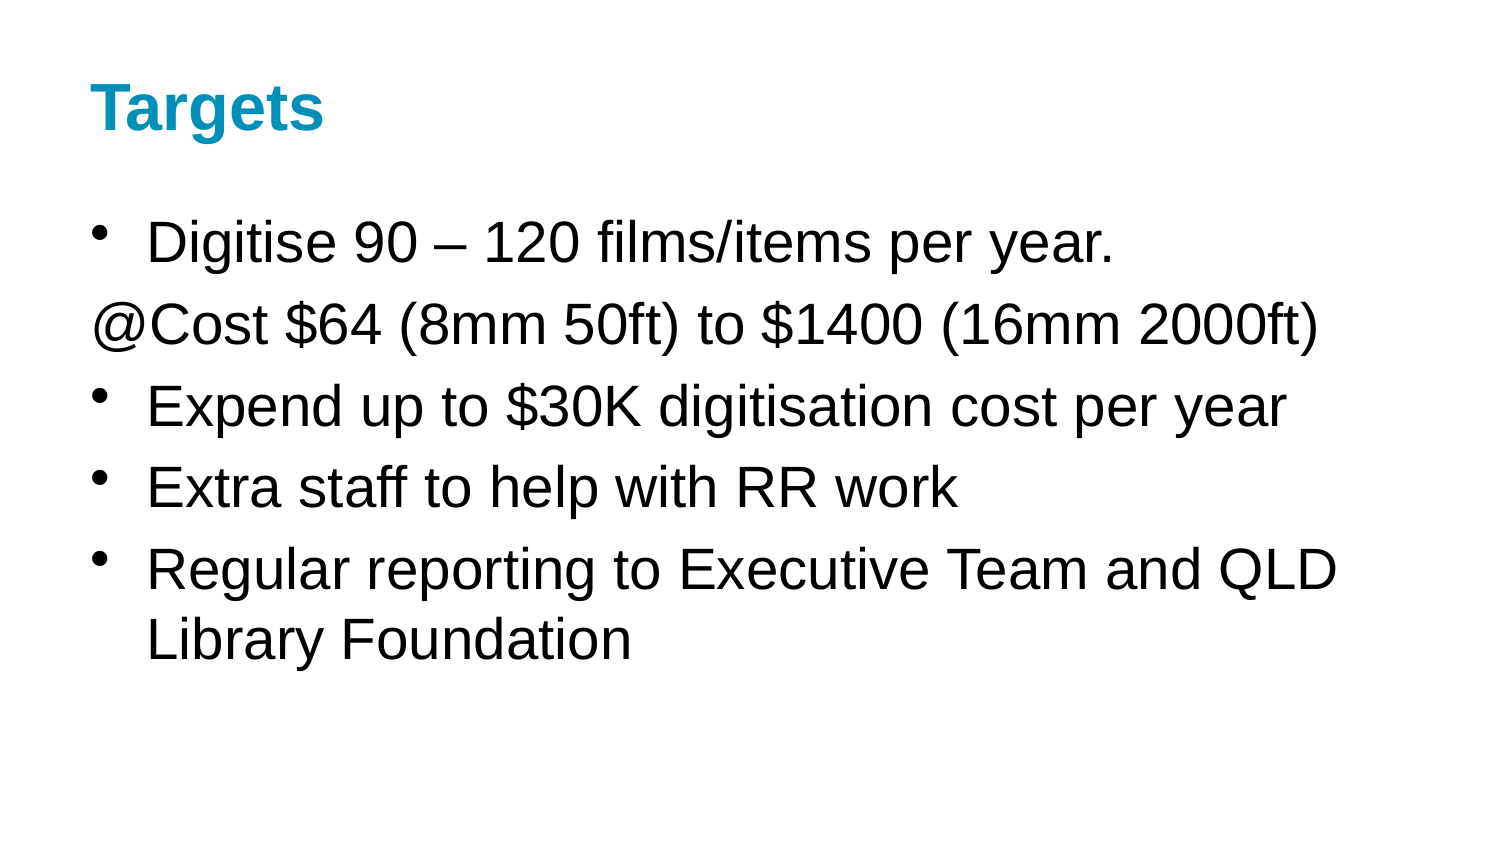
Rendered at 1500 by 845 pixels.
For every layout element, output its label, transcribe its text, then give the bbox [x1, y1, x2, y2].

list Digitise 90 – 120 films/items per year. @Cost $64 (8mm 50ft) to $1400 (16mm 2000ft) Expend up to $30K digitisation cost per year Extra staff to help with RR work Regular reporting to Executive Team and QLD Library Foundation [75, 196, 1425, 754]
title Targets [75, 33, 1425, 175]
